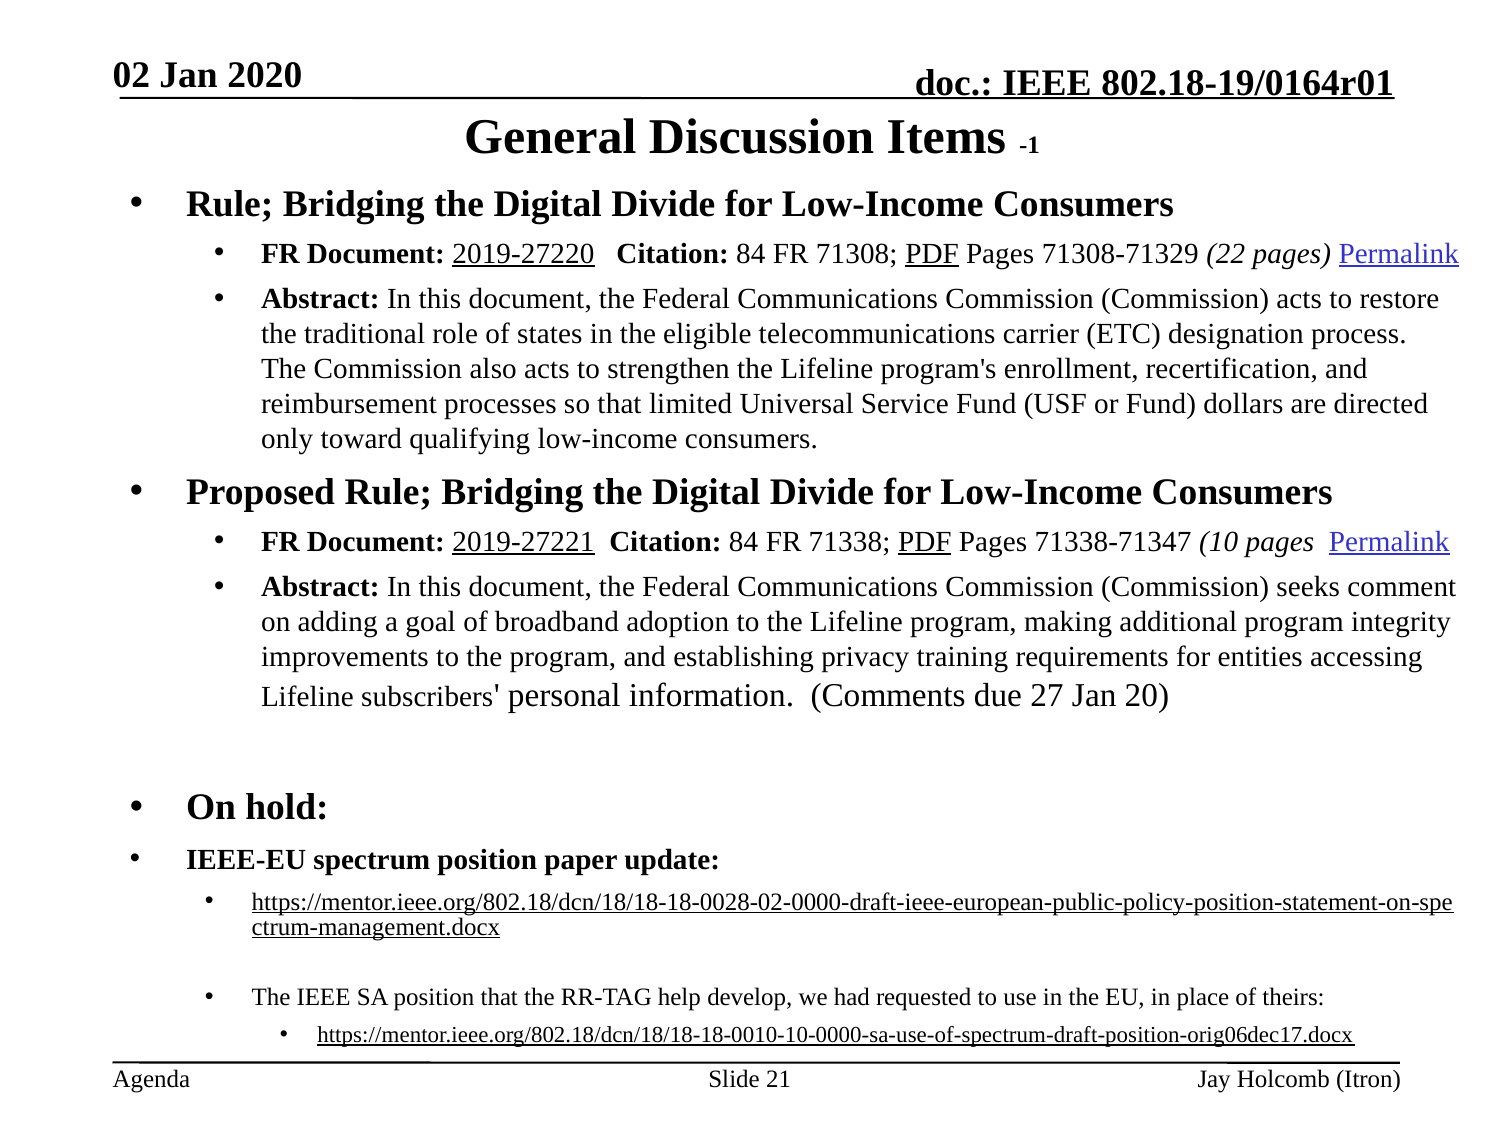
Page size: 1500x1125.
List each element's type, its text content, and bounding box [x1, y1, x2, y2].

footer Jay Holcomb (Itron) [878, 1061, 1402, 1093]
title General Discussion Items -1 [114, 103, 1390, 163]
list Rule; Bridging the Digital Divide for Low-Income Consumers FR Document: 2019-27220 Citation: 84 FR 71308; PDF Pages 71308-71329 (22 pages) Permalink Abstract: In this document, the Federal Communications Commission (Commission) acts to restore the traditional role of states in the eligible telecommunications carrier (ETC) designation process. The Commission also acts to strengthen the Lifeline program's enrollment, recertification, and reimbursement processes so that limited Universal Service Fund (USF or Fund) dollars are directed only toward qualifying low-income consumers. Proposed Rule; Bridging the Digital Divide for Low-Income Consumers FR Document: 2019-27221 Citation: 84 FR 71338; PDF Pages 71338-71347 (10 pages Permalink Abstract: In this document, the Federal Communications Commission (Commission) seeks comment on adding a goal of broadband adoption to the Lifeline program, making additional program integrity improvements to the program, and establishing privacy training requirements for entities accessing Lifeline subscribers' personal information. (Comments due 27 Jan 20) On hold: IEEE-EU spectrum position paper update: https://mentor.ieee.org/802.18/dcn/18/18-18-0028-02-0000-draft-ieee-european-public-policy-position-statement-on-spectrum-management.docx The IEEE SA position that the RR-TAG help develop, we had requested to use in the EU, in place of theirs: https://mentor.ieee.org/802.18/dcn/18/18-18-0010-10-0000-sa-use-of-spectrum-draft-position-orig06dec17.docx [114, 171, 1476, 1063]
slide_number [112, 49, 488, 95]
slide_number Slide 21 [699, 1061, 800, 1123]
